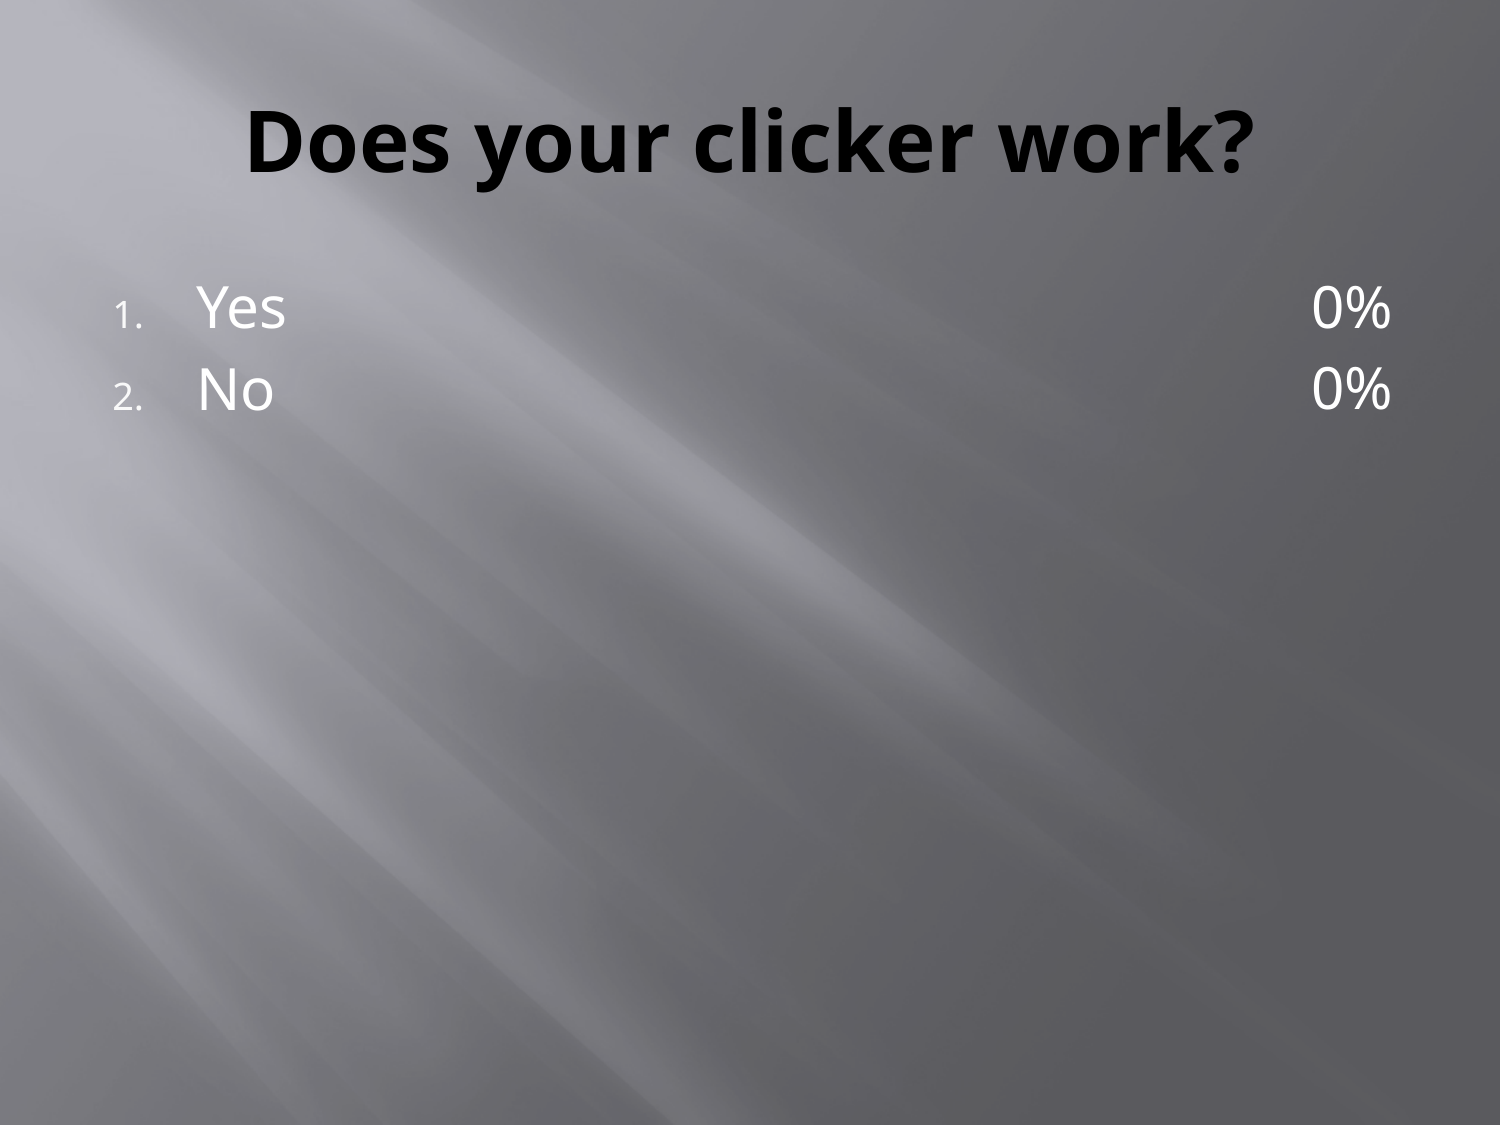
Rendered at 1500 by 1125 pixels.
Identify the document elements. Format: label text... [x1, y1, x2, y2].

title Does your clicker work? [75, 45, 1425, 233]
list 0% 0% [1125, 262, 1409, 1035]
list Yes No [75, 262, 1117, 1035]
